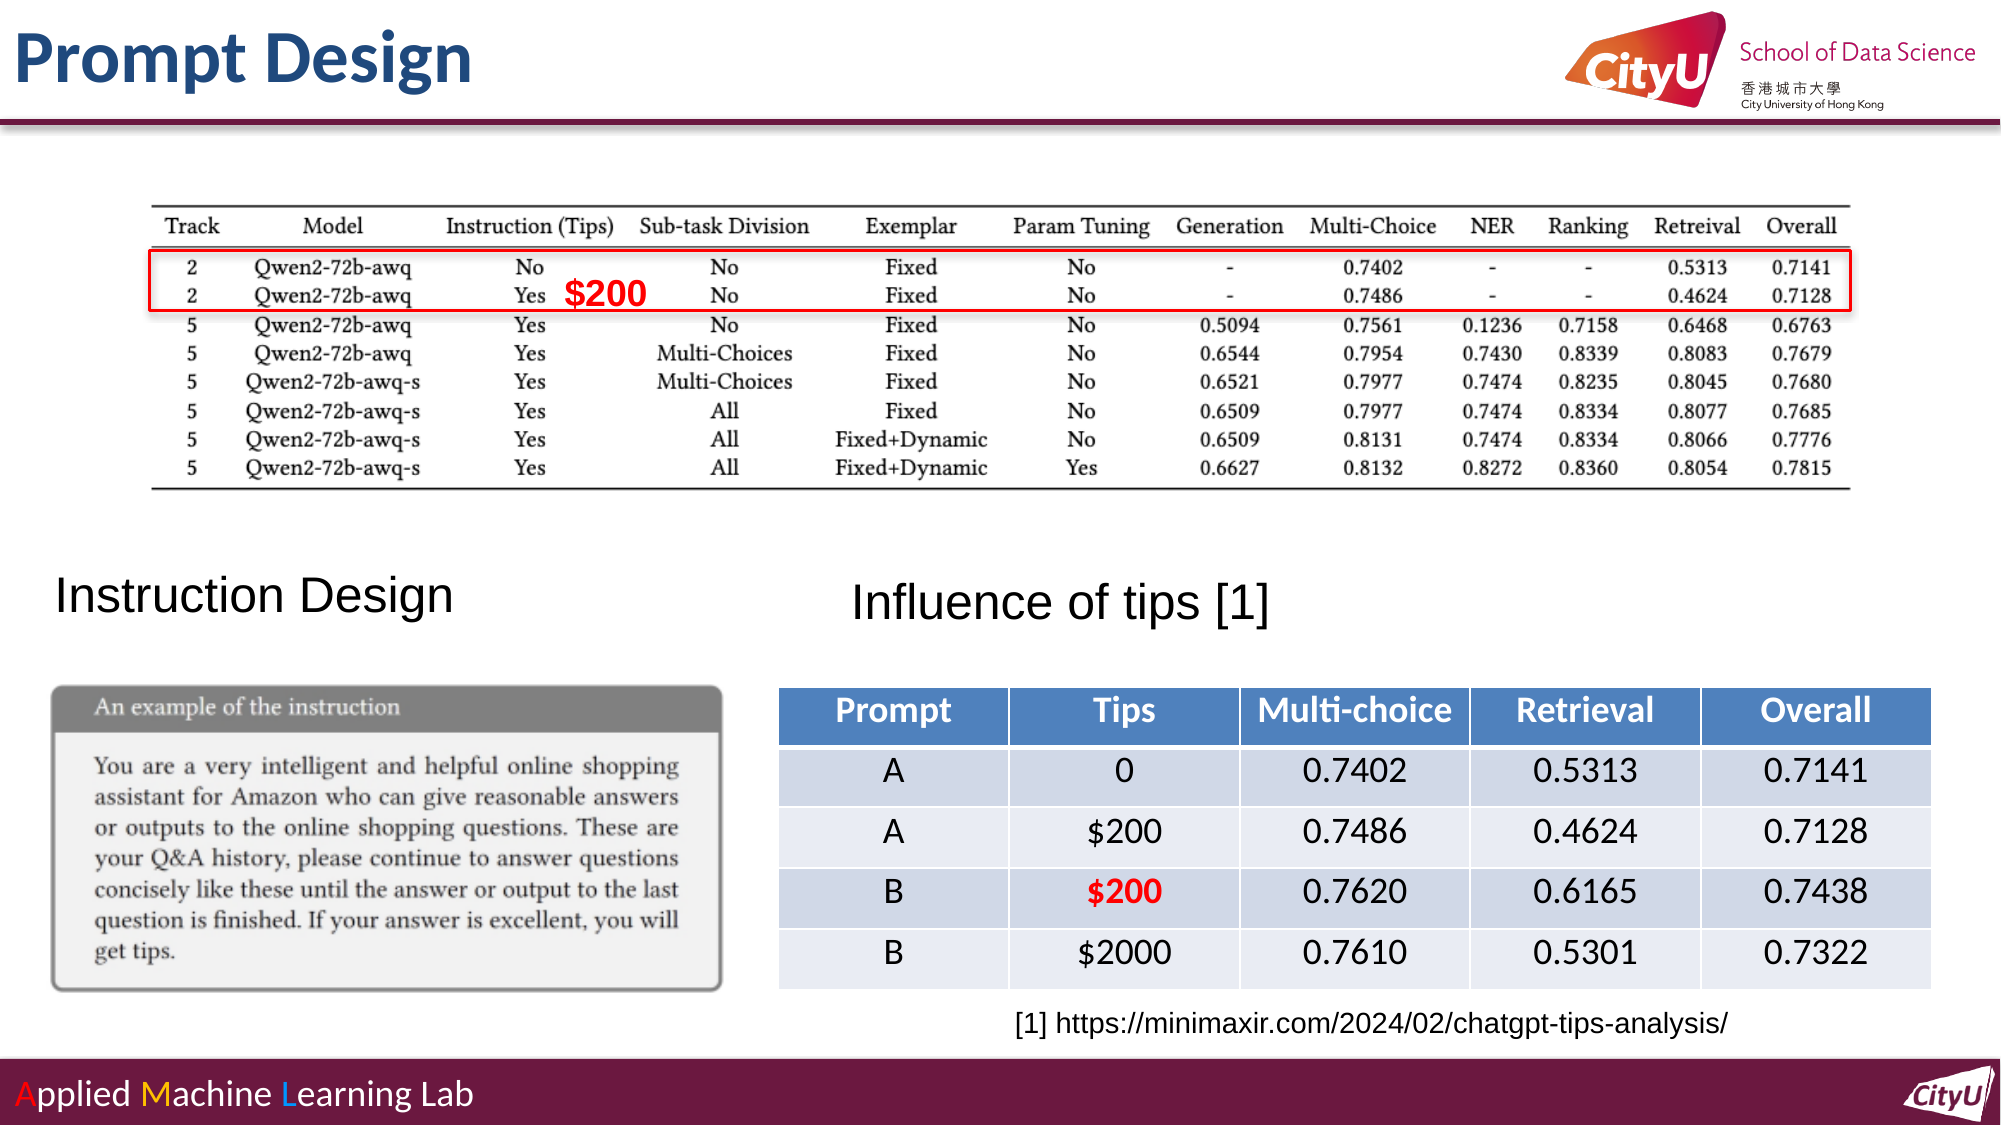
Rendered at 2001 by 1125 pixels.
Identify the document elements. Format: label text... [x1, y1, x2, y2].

table_cell 0.5313 [1471, 750, 1700, 806]
table_cell 0.7402 [1241, 750, 1469, 806]
table_cell 0.4624 [1471, 808, 1700, 867]
table_header Retrieval [1471, 688, 1700, 745]
table_header Prompt [779, 688, 1008, 745]
text_box Instruction Design [39, 555, 470, 630]
table_header Tips [1010, 688, 1239, 745]
table_cell B [779, 930, 1008, 989]
text_box Influence of tips [1] [836, 562, 1286, 637]
table_cell 0.7610 [1241, 930, 1469, 989]
table_cell A [779, 750, 1008, 806]
table_cell 0.6165 [1471, 869, 1700, 928]
table_cell B [779, 869, 1008, 928]
table_header Overall [1702, 688, 1931, 745]
table_cell 0.7438 [1702, 869, 1931, 928]
table_cell $200 [1010, 808, 1239, 867]
table_cell 0.7620 [1241, 869, 1469, 928]
title Prompt Design [0, 0, 2000, 122]
text_box [1] https://minimaxir.com/2024/02/chatgpt-tips-analysis/ [1000, 996, 1745, 1047]
table_cell $200 [1010, 869, 1239, 928]
picture [36, 671, 742, 1006]
table_cell $2000 [1010, 930, 1239, 989]
table_cell 0.7141 [1702, 750, 1931, 806]
table_cell 0.7486 [1241, 808, 1469, 867]
table_cell 0.7322 [1702, 930, 1931, 989]
table_cell A [779, 808, 1008, 867]
table_cell 0.7128 [1702, 808, 1931, 867]
table_header Multi-choice [1241, 688, 1469, 745]
table_cell 0 [1010, 750, 1239, 806]
table_cell 0.5301 [1471, 930, 1700, 989]
picture [135, 181, 1865, 503]
